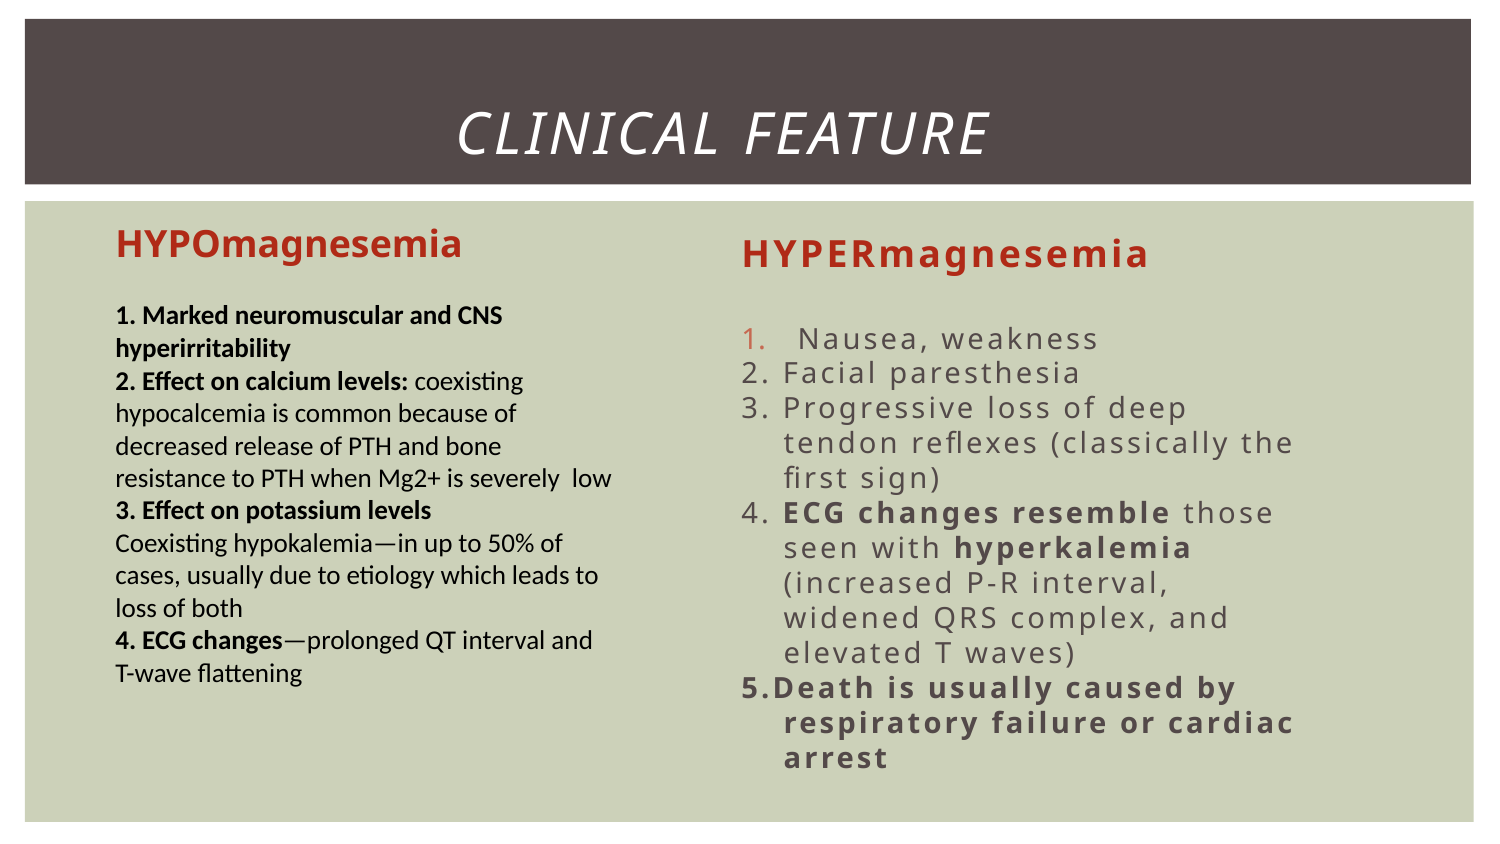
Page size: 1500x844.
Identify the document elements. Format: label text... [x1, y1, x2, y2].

subtitle HYPERmagnesemia Nausea, weakness 2. Facial paresthesia 3. Progressive loss of deep tendon reflexes (classically the first sign) 4. ECG changes resemble those seen with hyperkalemia (increased P-R interval, widened QRS complex, and elevated T waves) 5.Death is usually caused by respiratory failure or cardiac arrest [726, 214, 1331, 790]
title Clinical feature [440, 77, 1035, 184]
text_box HYPOmagnesemia 1. Marked neuromuscular and CNS hyperirritability 2. Effect on calcium levels: coexisting hypocalcemia is common because of decreased release of PTH and bone resistance to PTH when Mg2+ is severely low 3. Effect on potassium levels Coexisting hypokalemia—in up to 50% of cases, usually due to etiology which leads to loss of both 4. ECG changes—prolonged QT interval and T-wave flattening [100, 212, 632, 696]
